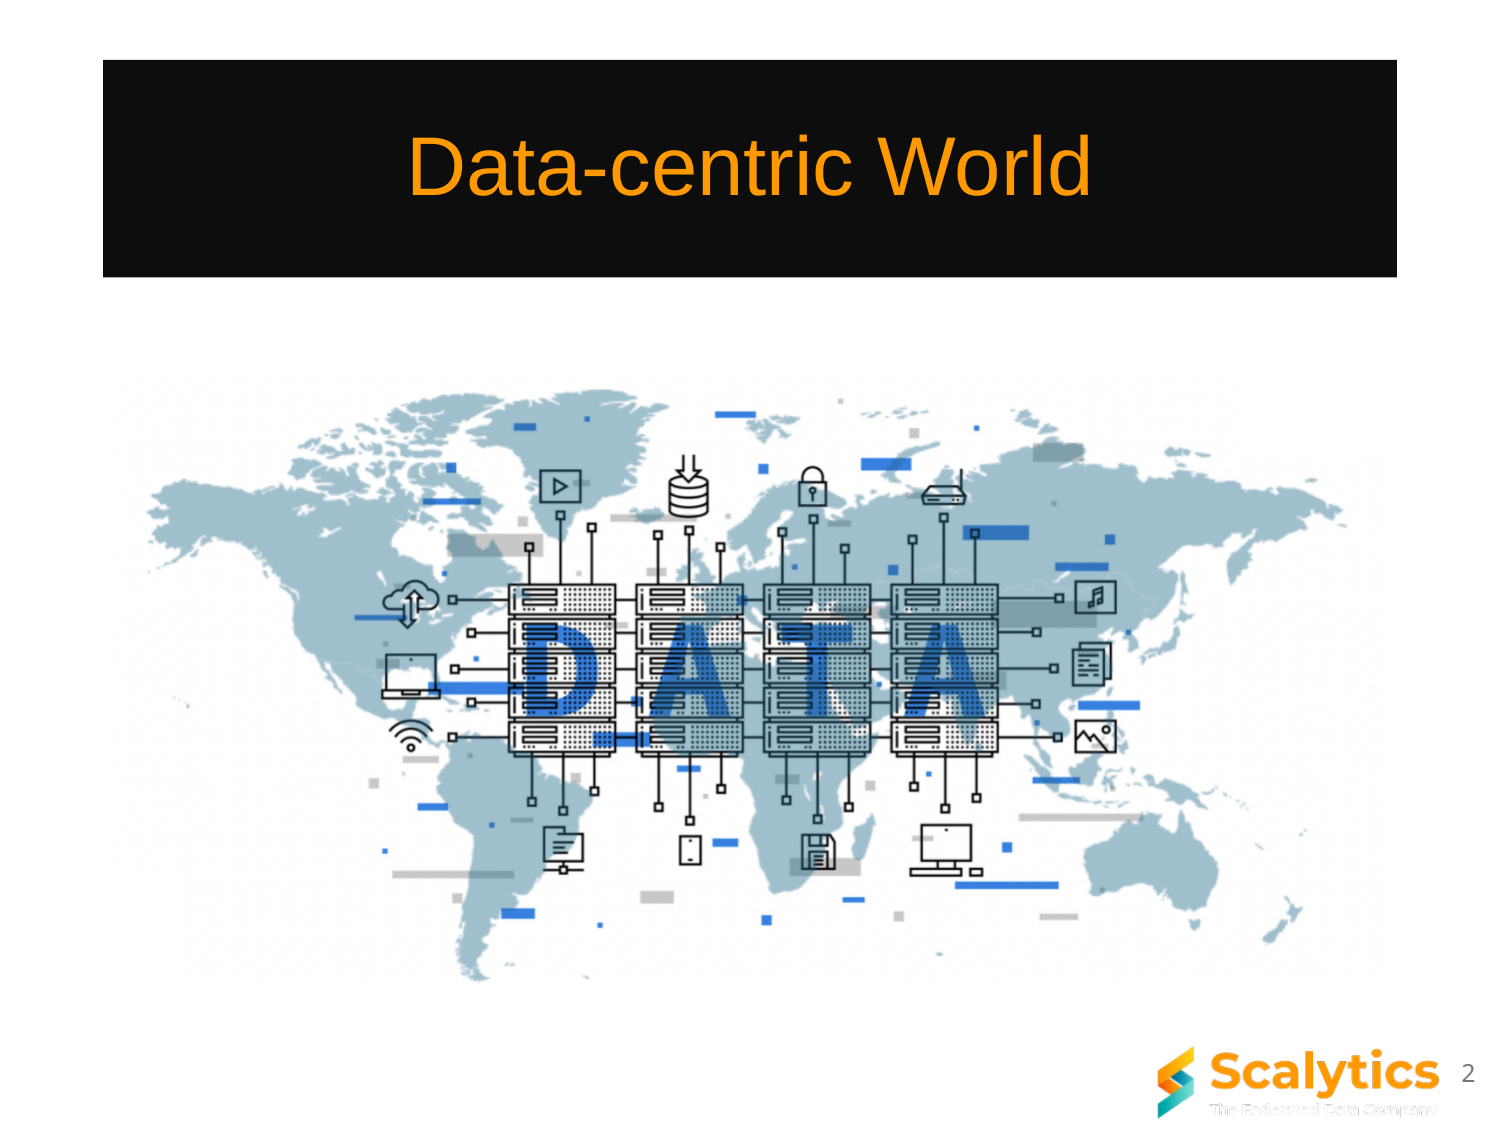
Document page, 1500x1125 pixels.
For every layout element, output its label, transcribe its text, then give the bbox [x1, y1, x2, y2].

picture [1147, 1034, 1459, 1125]
slide_number 2 [1459, 1044, 1491, 1105]
title Data-centric World [103, 59, 1397, 278]
picture [102, 346, 1398, 999]
